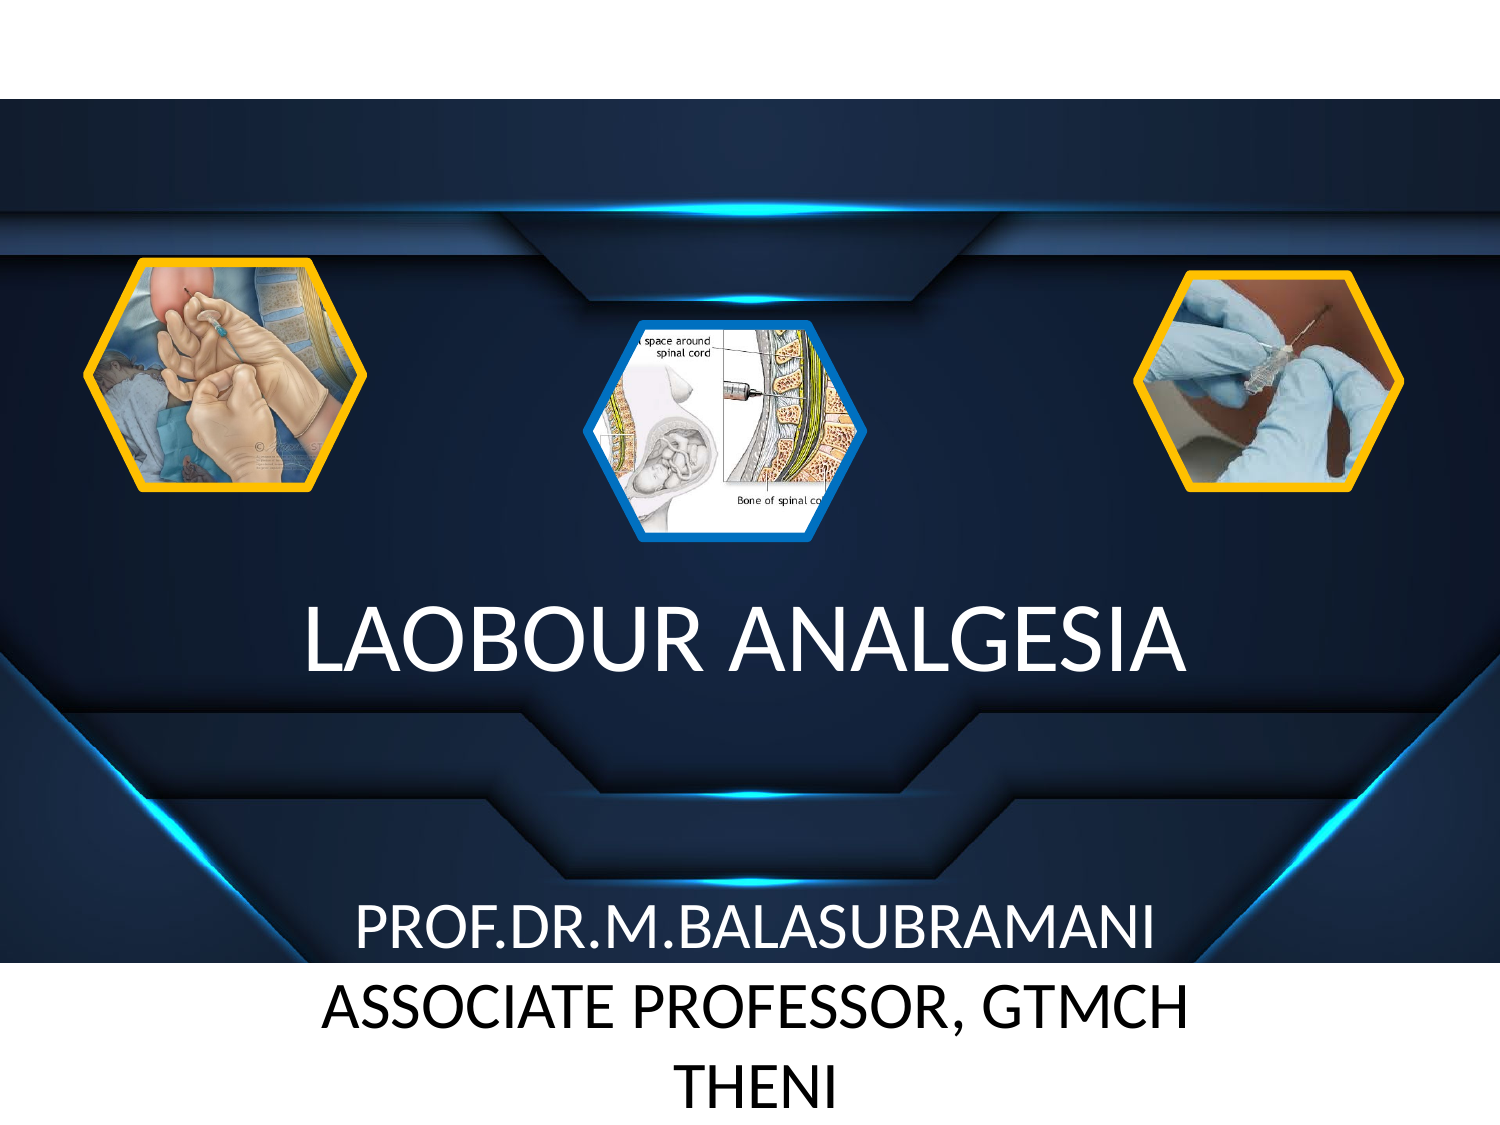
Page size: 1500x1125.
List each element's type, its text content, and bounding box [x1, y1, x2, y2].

text_box PROF.DR.M.BALASUBRAMANI ASSOCIATE PROFESSOR, GTMCH THENI [299, 972, 1213, 1125]
picture [0, 99, 1500, 963]
